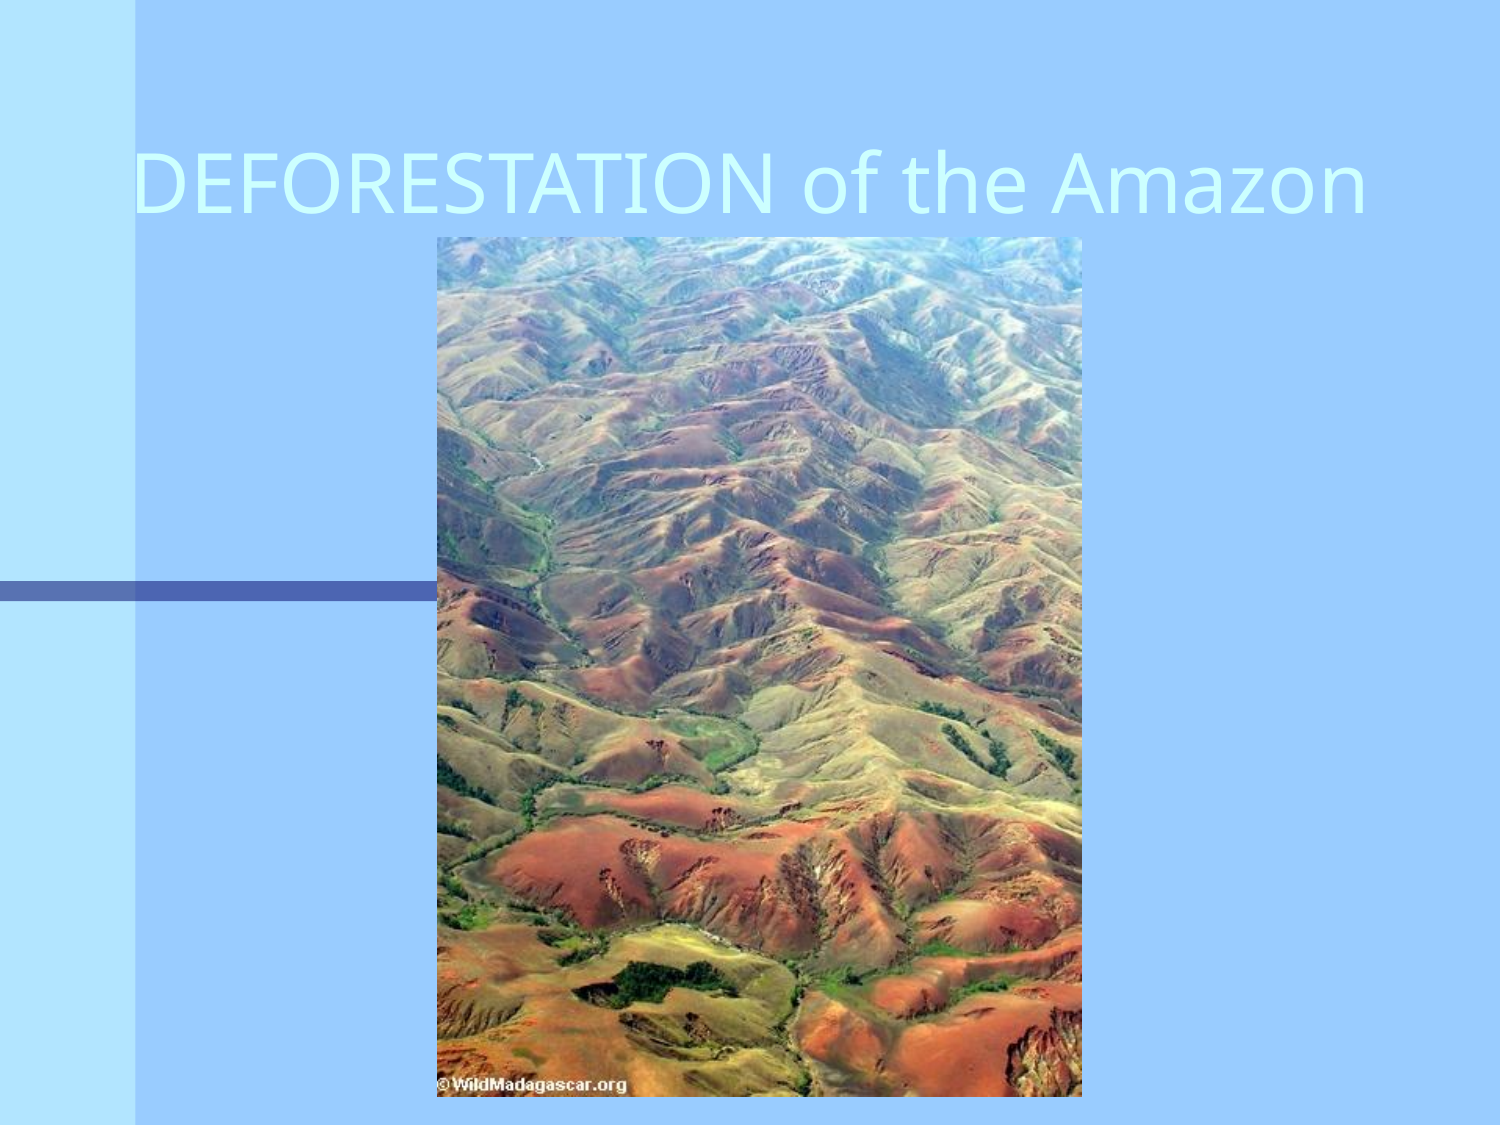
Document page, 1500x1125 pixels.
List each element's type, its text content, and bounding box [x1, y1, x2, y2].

picture [437, 237, 1082, 1098]
title DEFORESTATION of the Amazon [112, 24, 1388, 238]
